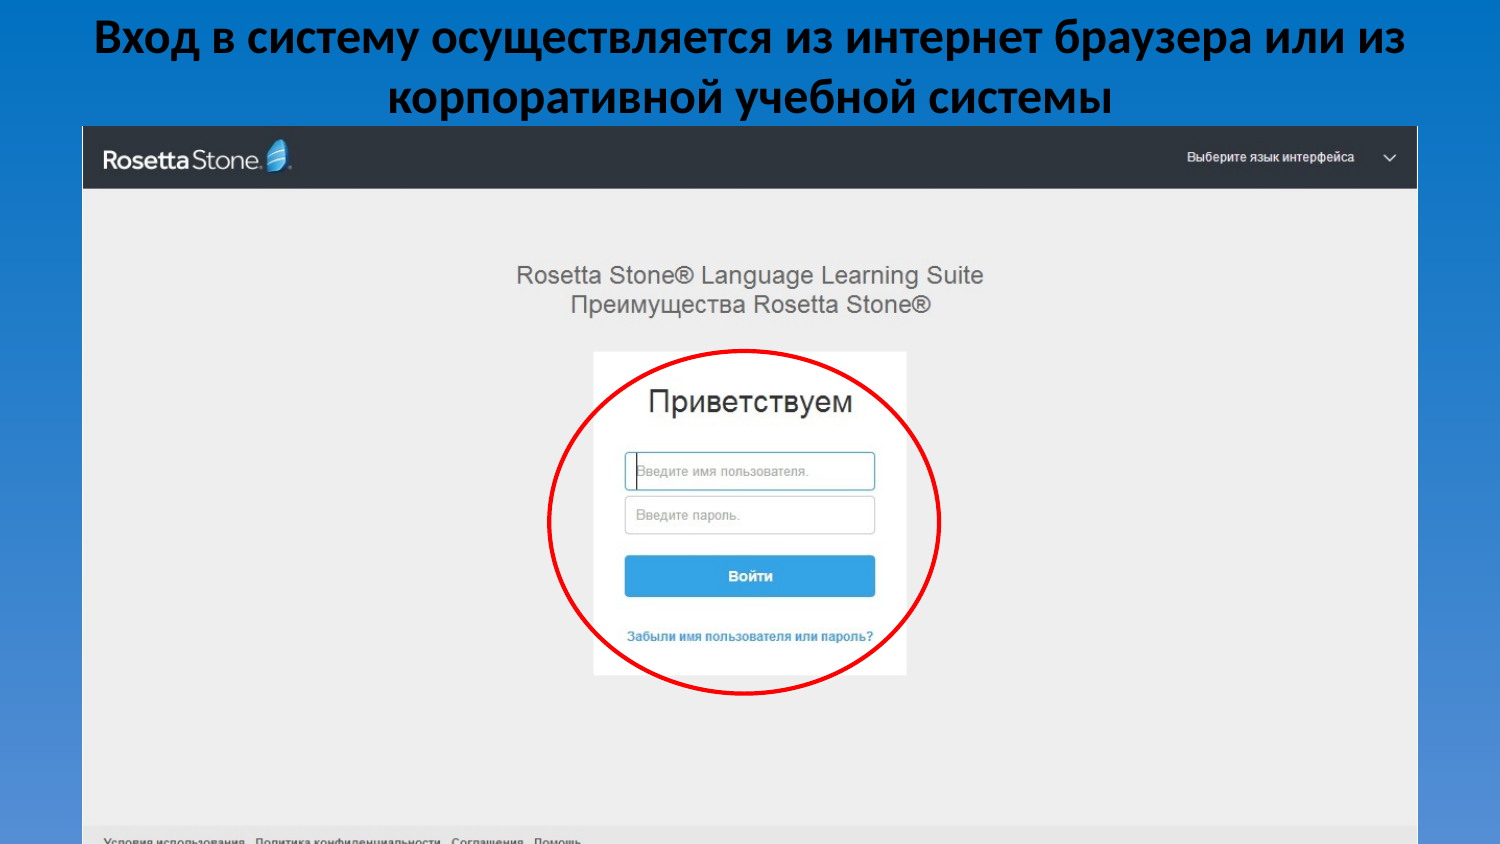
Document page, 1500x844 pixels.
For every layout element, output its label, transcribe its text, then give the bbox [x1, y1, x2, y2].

text_box Вход в систему осуществляется из интернет браузера или из корпоративной учебной системы [35, 0, 1465, 132]
picture [82, 126, 1418, 844]
